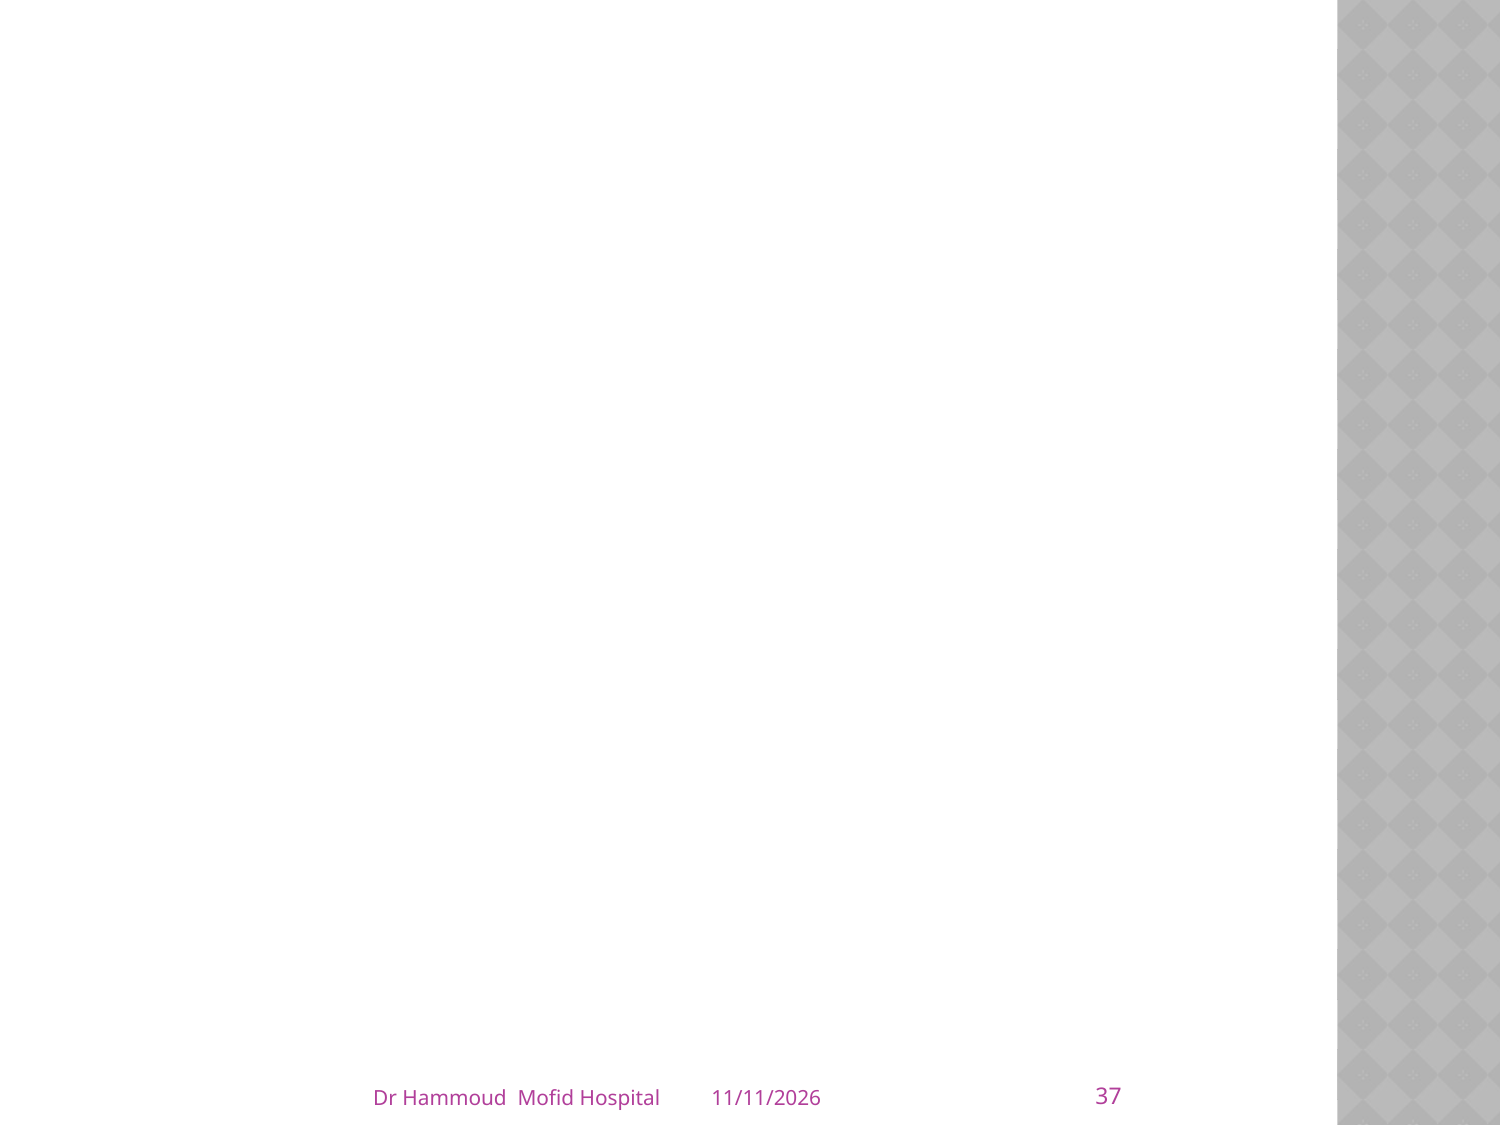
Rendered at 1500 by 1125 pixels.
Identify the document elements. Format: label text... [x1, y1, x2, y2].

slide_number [696, 1075, 1025, 1113]
footer Dr Hammoud Mofid Hospital [75, 1075, 675, 1114]
slide_number 37 [1025, 1075, 1122, 1113]
